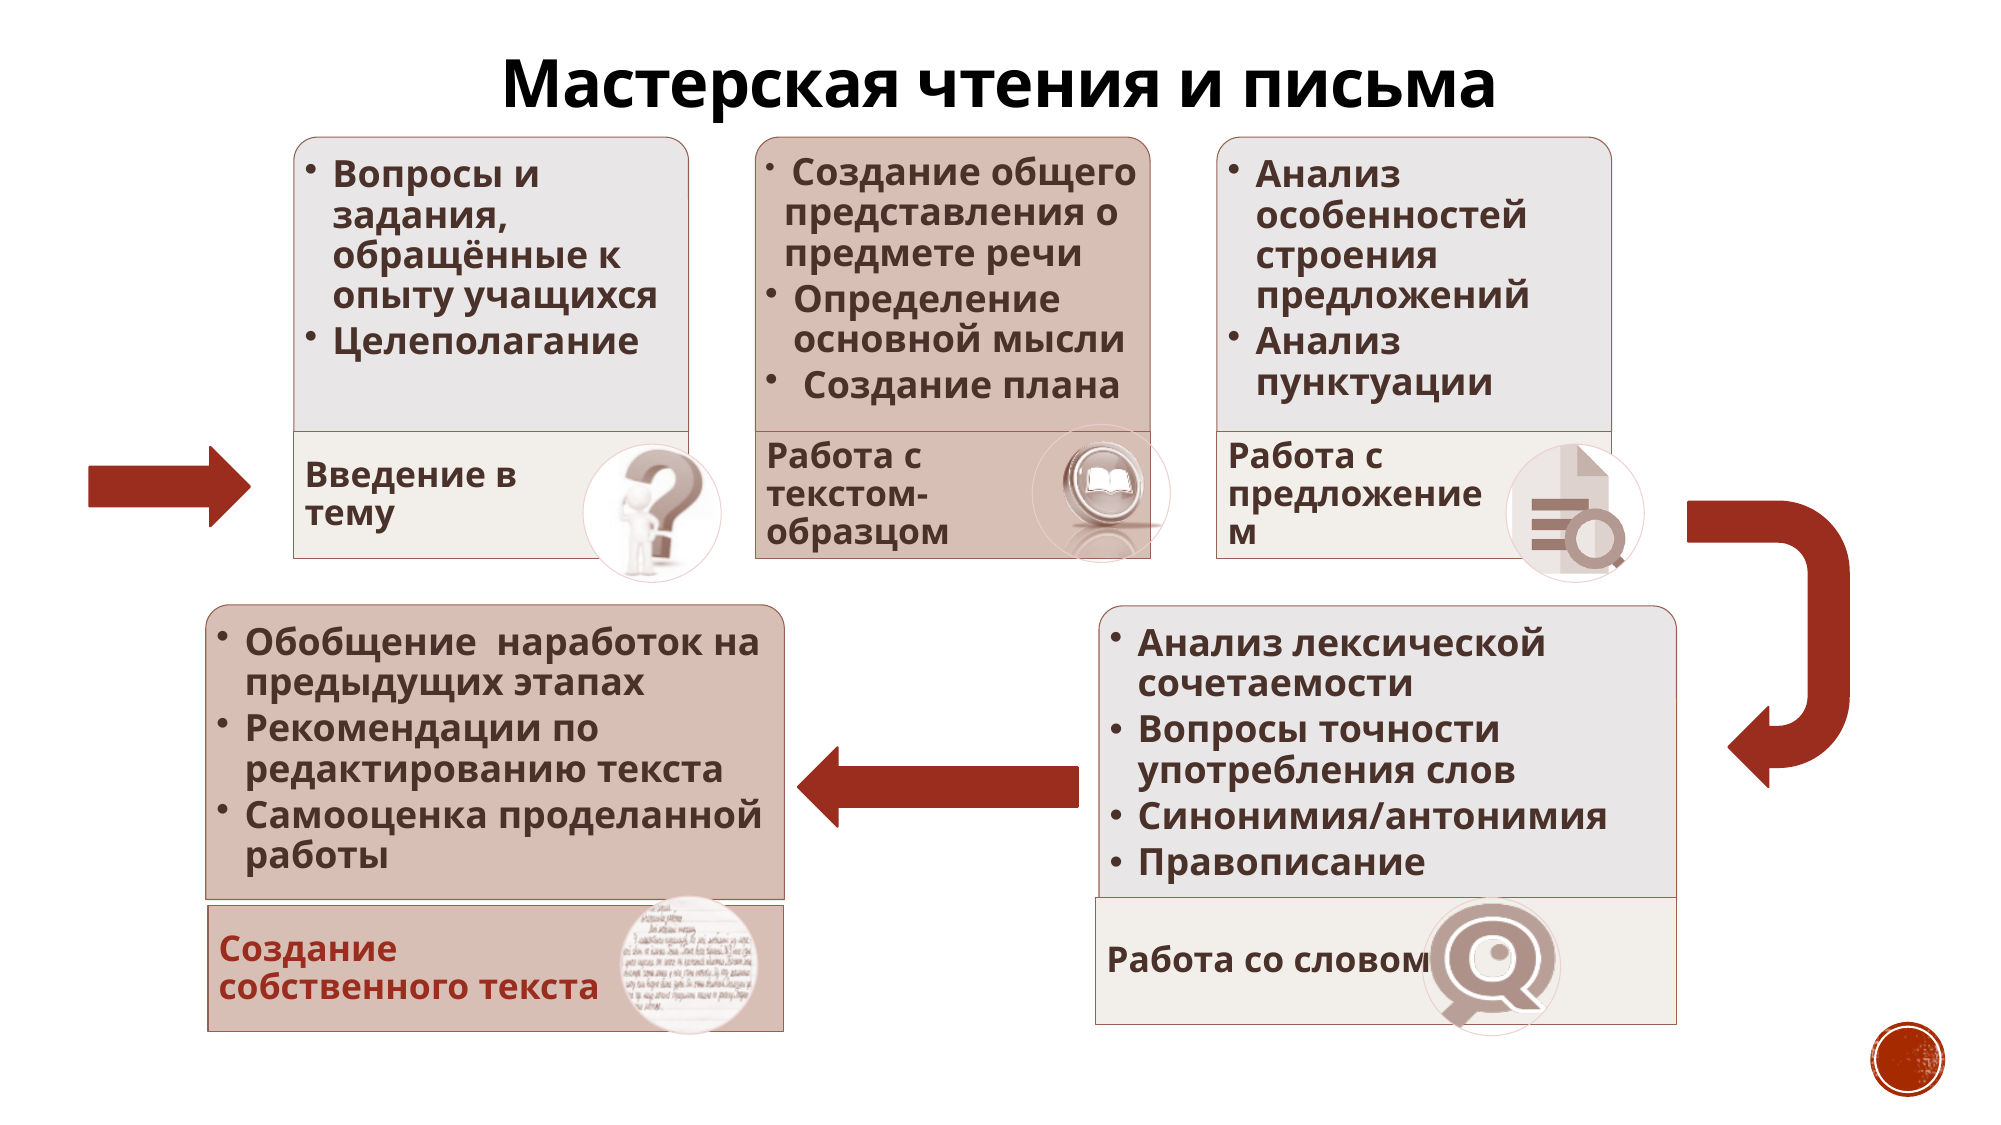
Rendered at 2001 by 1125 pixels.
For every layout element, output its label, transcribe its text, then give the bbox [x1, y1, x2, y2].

text_box [88, 465, 205, 508]
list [208, 132, 1730, 1102]
text_box [1733, 500, 1850, 789]
text_box Мастерская чтения и письма [249, 43, 1750, 129]
